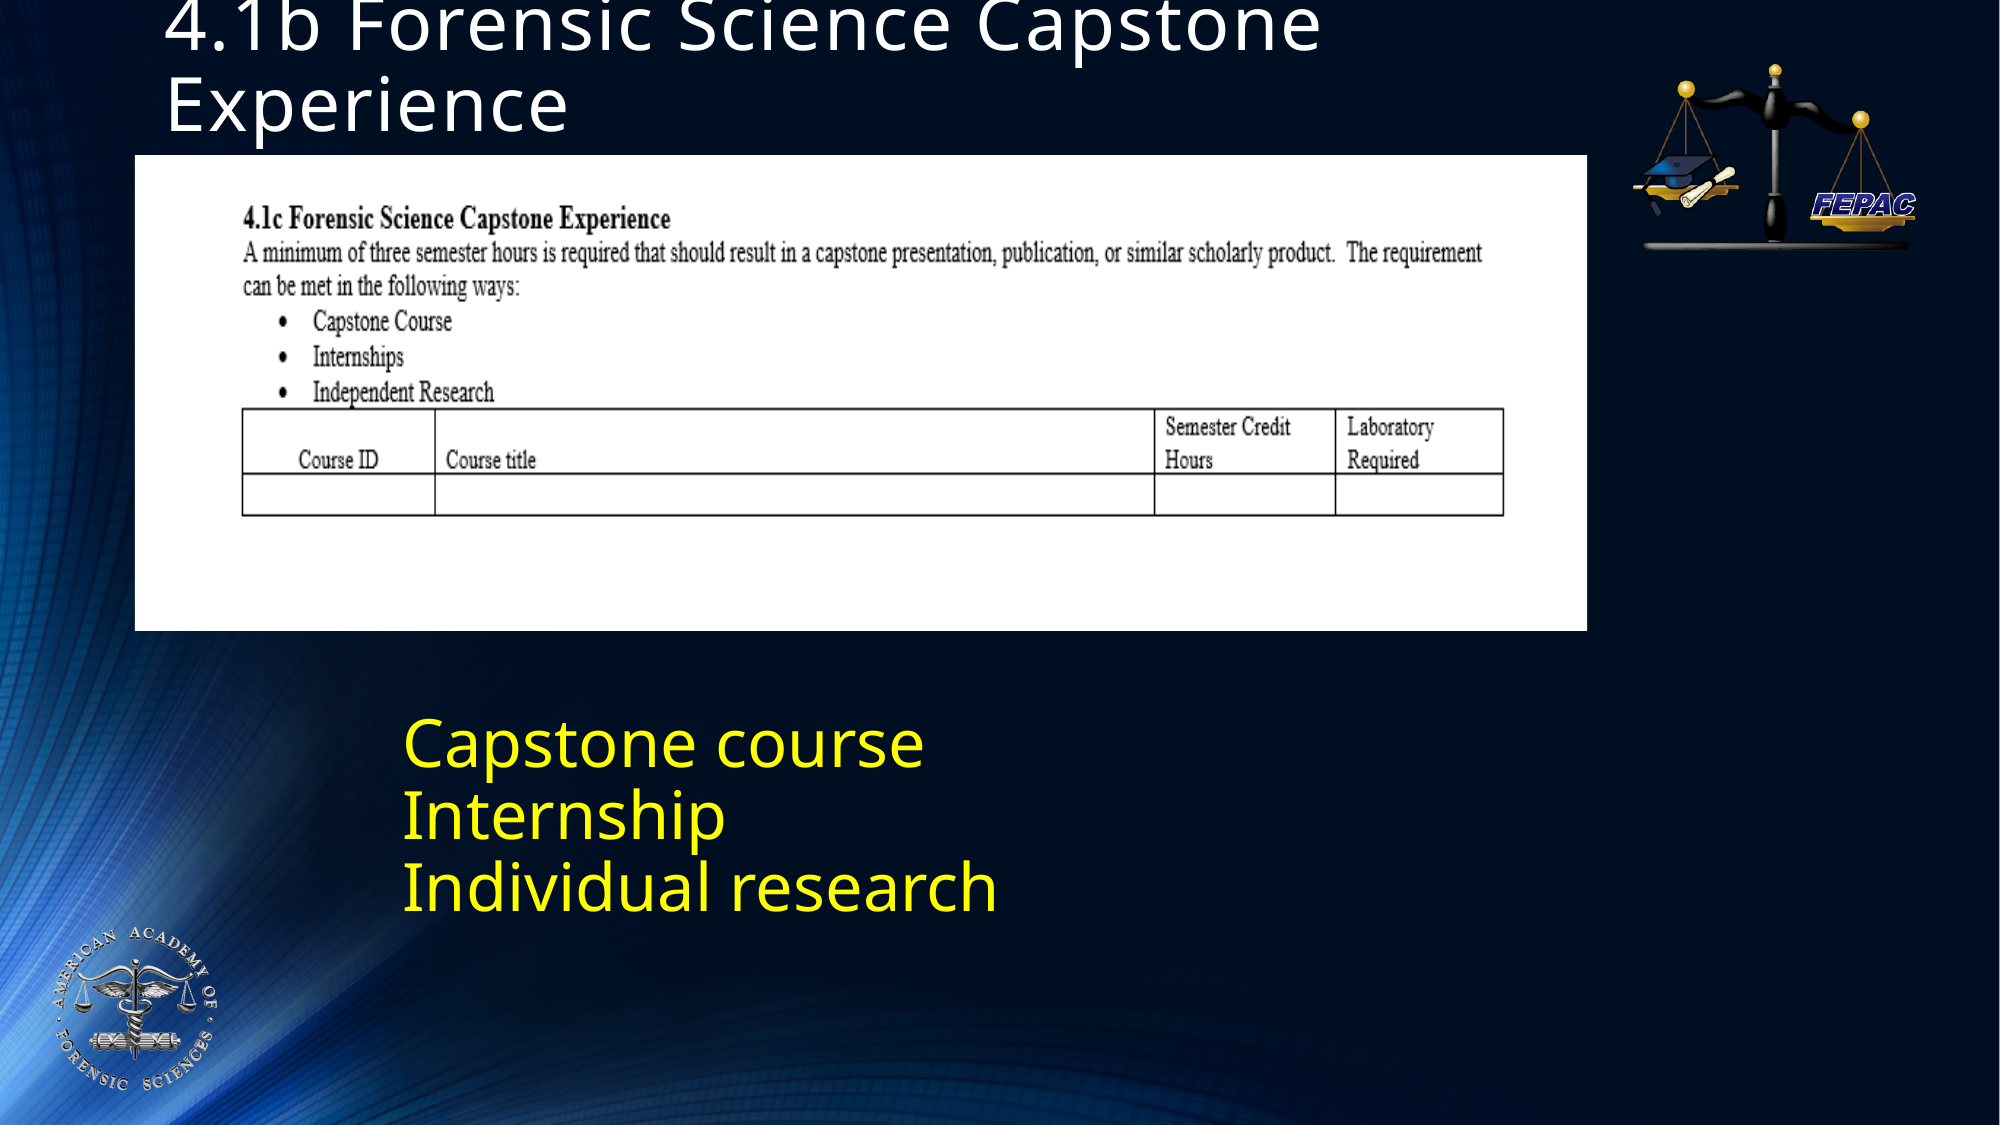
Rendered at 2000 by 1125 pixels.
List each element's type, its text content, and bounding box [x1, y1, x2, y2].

picture [0, 0, 2000, 1125]
list Capstone course Internship Individual research [387, 702, 1125, 1010]
title 4.1b Forensic Science Capstone Experience [149, 30, 1650, 155]
